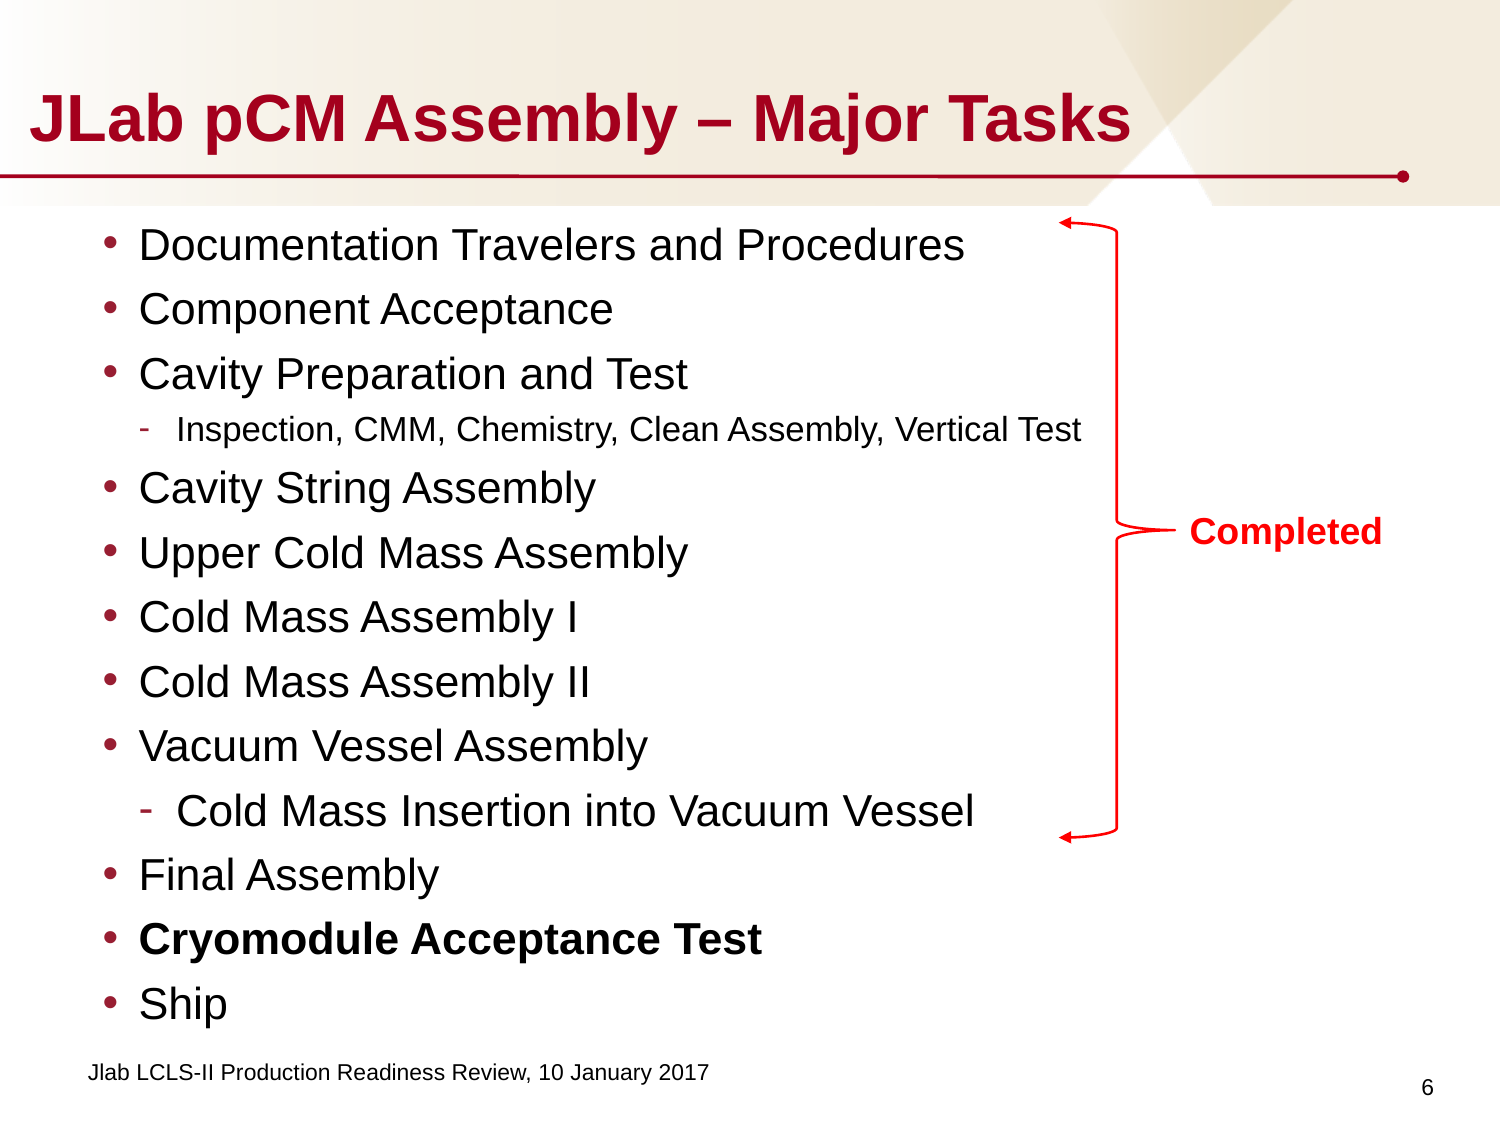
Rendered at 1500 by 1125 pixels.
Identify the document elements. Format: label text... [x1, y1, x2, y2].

picture [0, 0, 1500, 206]
slide_number 6 [1409, 1059, 1473, 1111]
footer Jlab LCLS-II Production Readiness Review, 10 January 2017 [73, 1050, 733, 1102]
text_box Completed [1174, 499, 1428, 560]
text_box [1058, 216, 1174, 844]
title JLab pCM Assembly – Major Tasks [29, 39, 1471, 156]
list Documentation Travelers and Procedures Component Acceptance Cavity Preparation and Test Inspection, CMM, Chemistry, Clean Assembly, Vertical Test Cavity String Assembly Upper Cold Mass Assembly Cold Mass Assembly I Cold Mass Assembly II Vacuum Vessel Assembly Cold Mass Insertion into Vacuum Vessel Final Assembly Cryomodule Acceptance Test Ship [65, 204, 1199, 1033]
